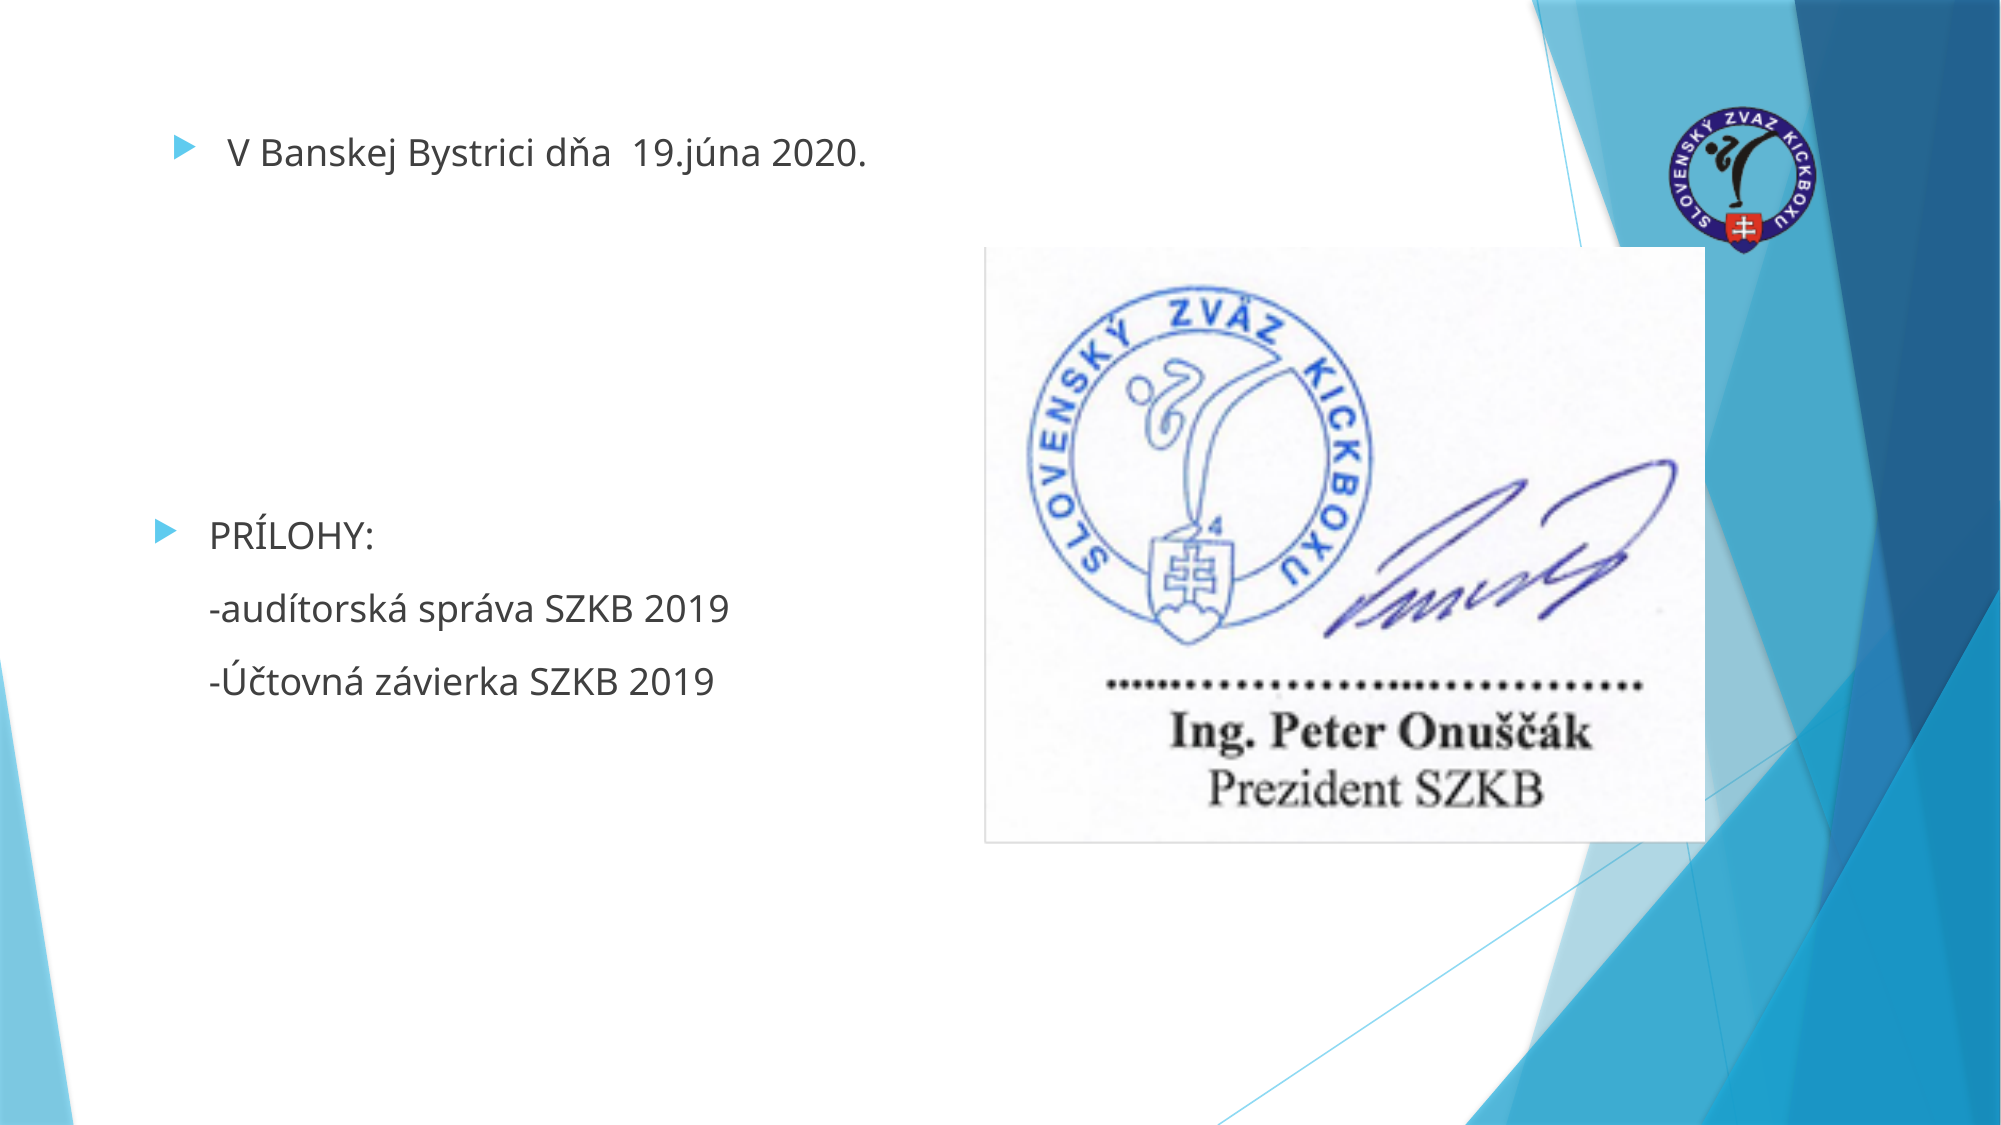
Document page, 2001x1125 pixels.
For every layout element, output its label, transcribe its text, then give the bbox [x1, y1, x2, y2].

list V Banskej Bystrici dňa 19.júna 2020. PRÍLOHY: -audítorská správa SZKB 2019 -Účtovná závierka SZKB 2019 [137, 114, 1863, 1014]
picture [982, 105, 1821, 848]
